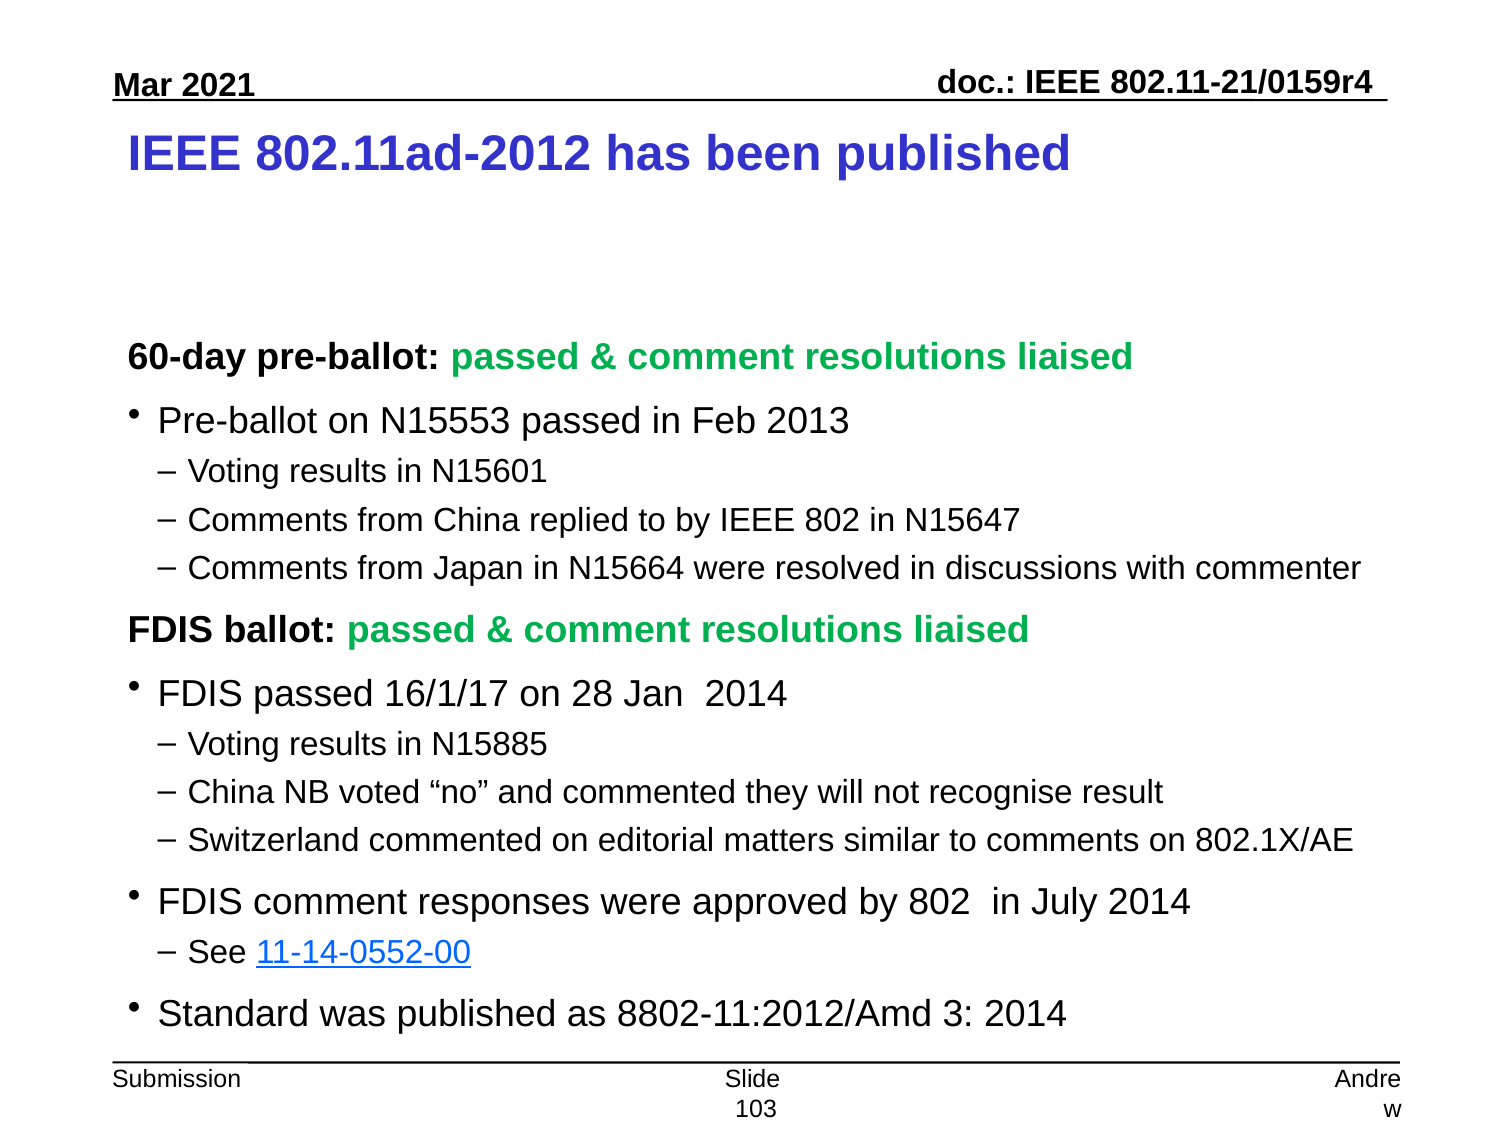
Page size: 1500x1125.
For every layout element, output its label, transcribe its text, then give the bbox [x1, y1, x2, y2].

title IEEE 802.11ad-2012 has been published [112, 112, 1500, 288]
slide_number Slide 103 [709, 1061, 803, 1093]
footer Andrew Myles, Cisco [1320, 1061, 1402, 1093]
list 60-day pre-ballot: passed & comment resolutions liaised Pre-ballot on N15553 passed in Feb 2013 Voting results in N15601 Comments from China replied to by IEEE 802 in N15647 Comments from Japan in N15664 were resolved in discussions with commenter FDIS ballot: passed & comment resolutions liaised FDIS passed 16/1/17 on 28 Jan 2014 Voting results in N15885 China NB voted “no” and commented they will not recognise result Switzerland commented on editorial matters similar to comments on 802.1X/AE FDIS comment responses were approved by 802 in July 2014 See 11-14-0552-00 Standard was published as 8802-11:2012/Amd 3: 2014 [112, 324, 1388, 1000]
